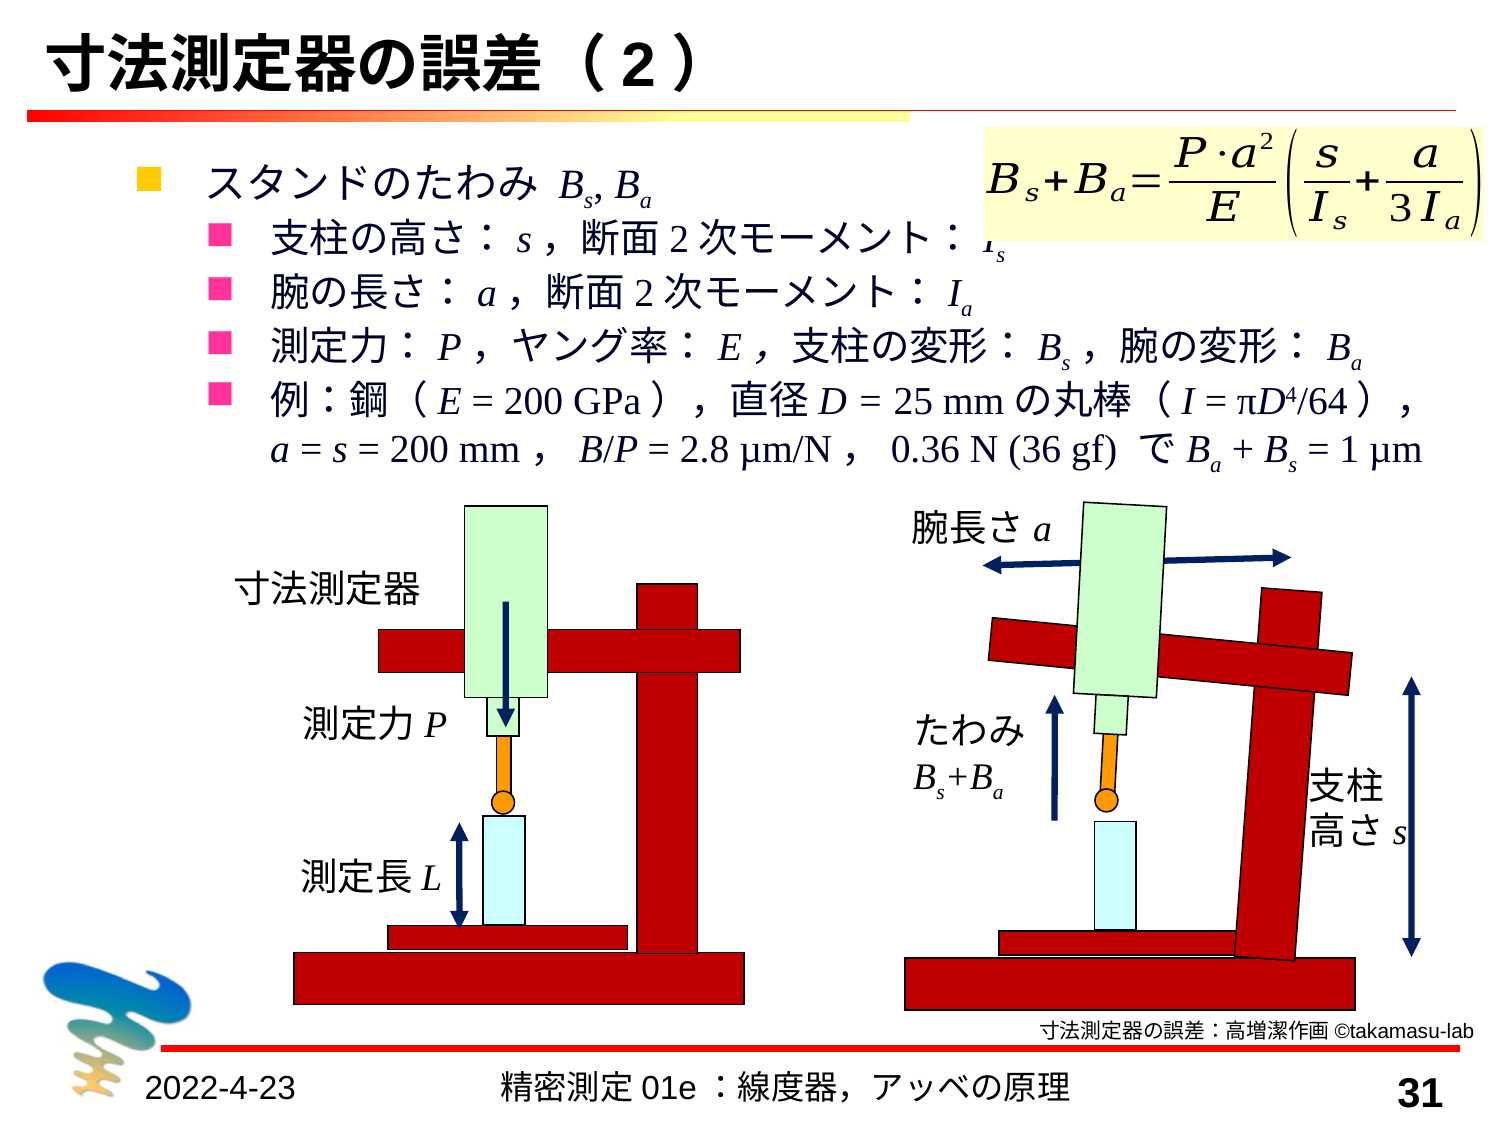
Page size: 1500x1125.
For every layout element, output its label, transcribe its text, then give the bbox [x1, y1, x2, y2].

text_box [896, 496, 1419, 1011]
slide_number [129, 1058, 395, 1103]
footer 精密測定01e：線度器，アッベの原理 [395, 1058, 1176, 1103]
picture [17, 942, 207, 1119]
slide_number 31 [1210, 1058, 1460, 1103]
text_box 寸法測定器の誤差：高増潔作画©takamasu-lab [1024, 1010, 1500, 1051]
title 寸法測定器の誤差（2） [29, 30, 1460, 107]
list スタンドのたわみ Bs, Ba 支柱の高さ：s，断面2次モーメント：Is 腕の長さ：a，断面2次モーメント：Ia 測定力：P，ヤング率：E，支柱の変形：Bs，腕の変形：Ba 例：鋼（E = 200 GPa），直径D = 25 mmの丸棒（I = πD4/64），a = s = 200 mm，B/P = 2.8 µm/N，0.36 N (36 gf) でBa + Bs = 1 µm [40, 148, 1460, 1036]
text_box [217, 505, 891, 1005]
